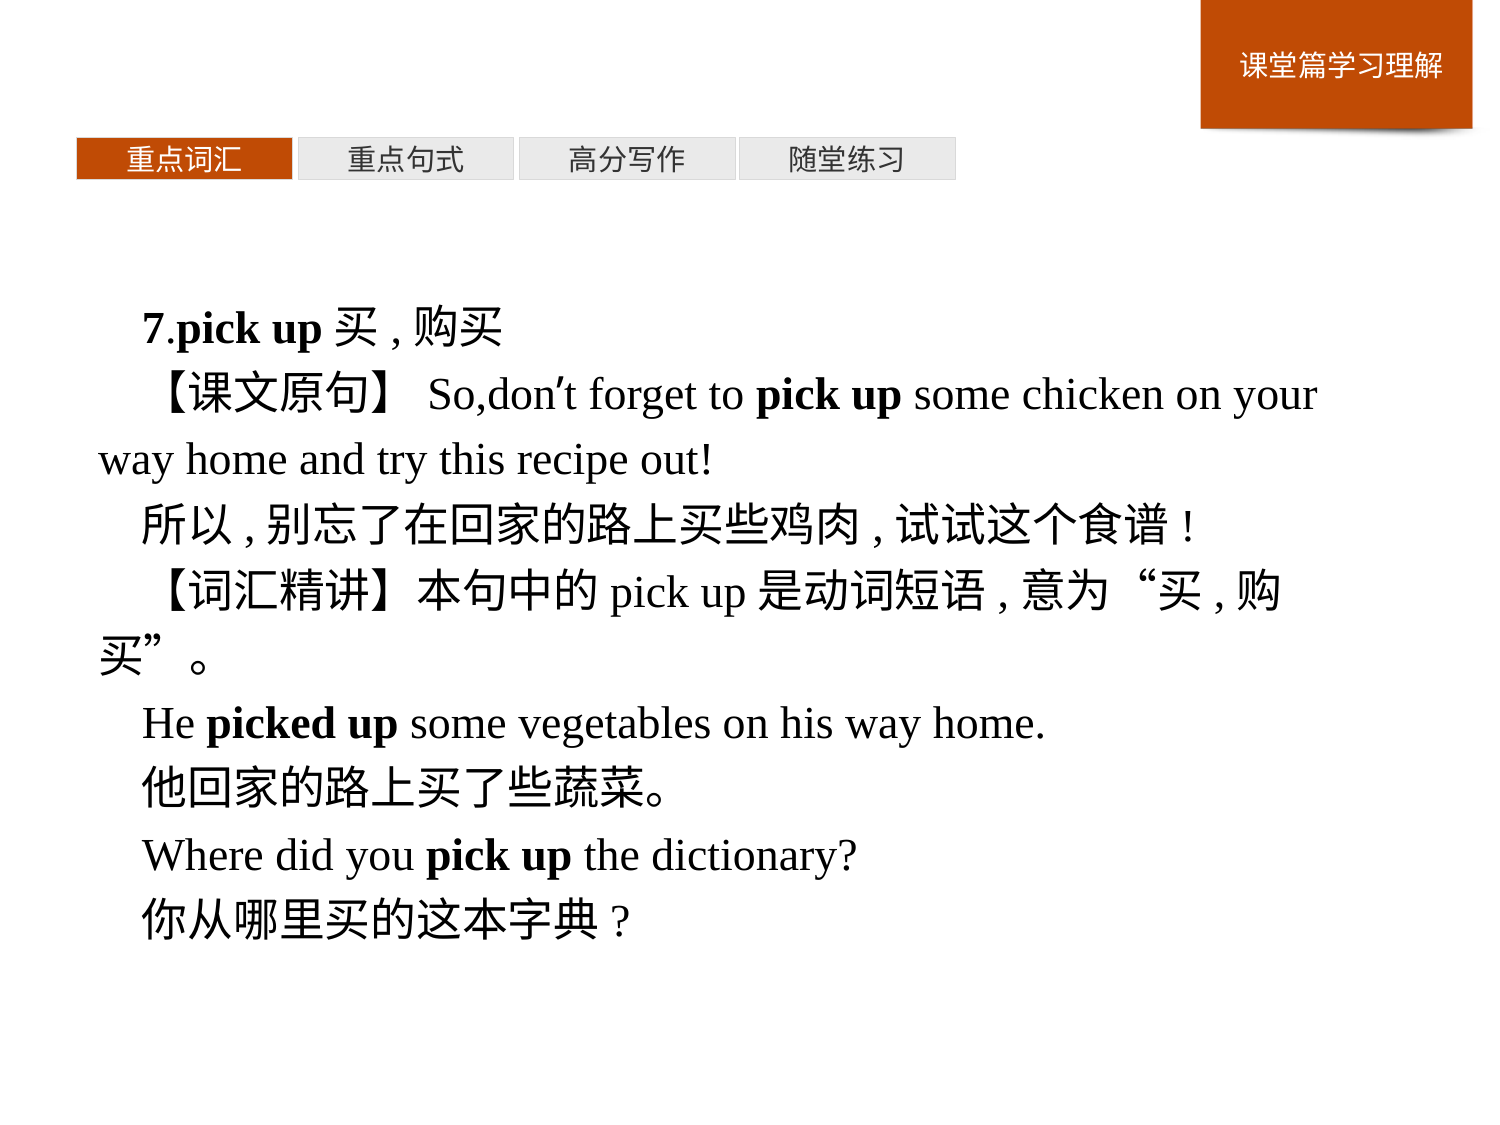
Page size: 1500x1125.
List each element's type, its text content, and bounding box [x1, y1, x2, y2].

text_box 重点词汇 [75, 135, 294, 182]
picture [1200, 0, 1490, 140]
text_box 7.pick up买,购买 【课文原句】So,don’t forget to pick up some chicken on your way home and try this recipe out! 所以,别忘了在回家的路上买些鸡肉,试试这个食谱! 【词汇精讲】本句中的pick up是动词短语,意为“买,购买”。 He picked up some vegetables on his way home. 他回家的路上买了些蔬菜。 Where did you pick up the dictionary? 你从哪里买的这本字典? [83, 278, 1417, 954]
text_box 重点句式 [296, 135, 516, 182]
text_box 高分写作 [518, 135, 737, 182]
text_box 随堂练习 [737, 135, 957, 182]
